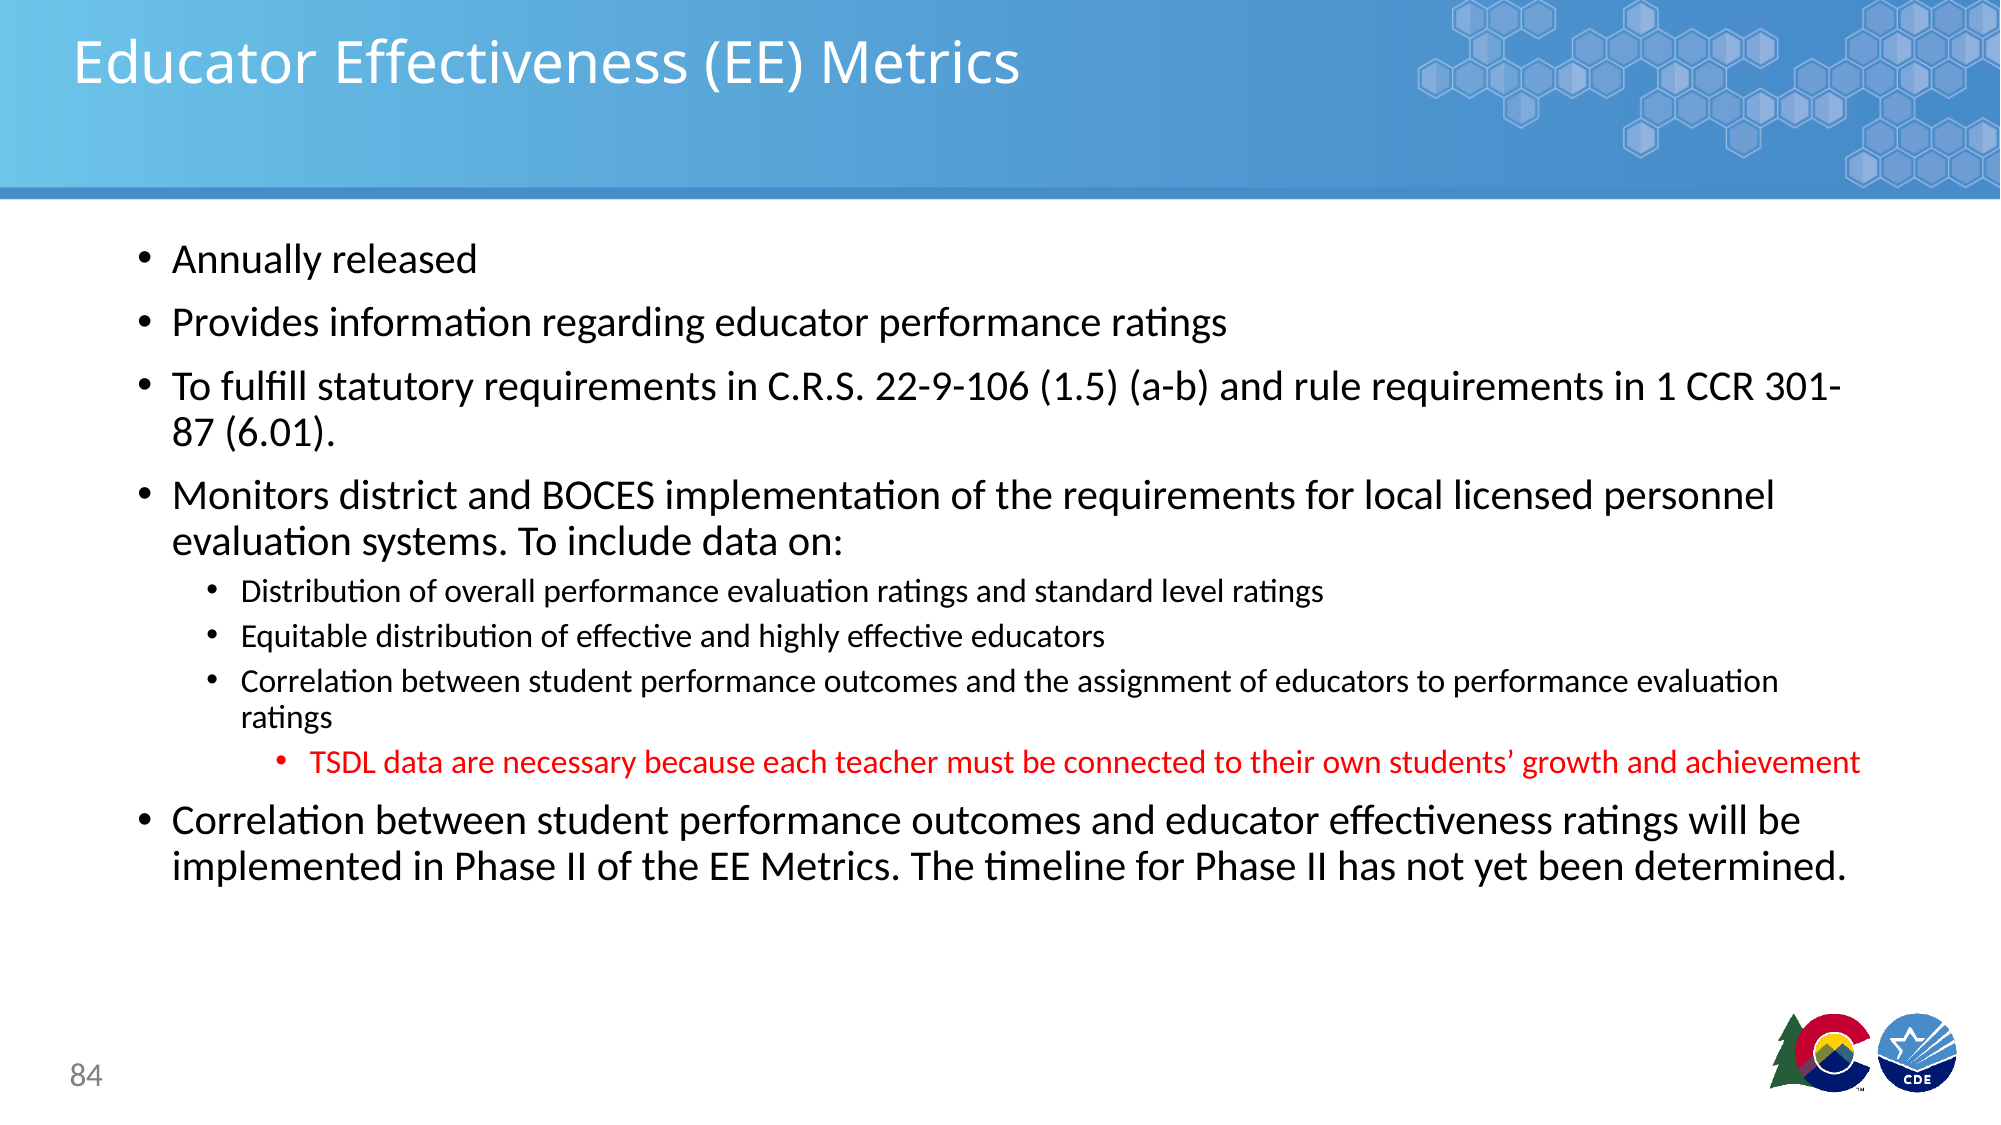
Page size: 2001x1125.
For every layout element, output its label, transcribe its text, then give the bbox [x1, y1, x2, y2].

title Educator Effectiveness (EE) Metrics [72, 33, 1396, 182]
picture [0, 0, 2000, 200]
slide_number 84 [54, 1042, 505, 1103]
picture [1768, 1012, 1957, 1093]
list Annually released Provides information regarding educator performance ratings To fulfill statutory requirements in C.R.S. 22-9-106 (1.5) (a-b) and rule requirements in 1 CCR 301-87 (6.01). Monitors district and BOCES implementation of the requirements for local licensed personnel evaluation systems. To include data on: Distribution of overall performance evaluation ratings and standard level ratings Equitable distribution of effective and highly effective educators Correlation between student performance outcomes and the assignment of educators to performance evaluation ratings TSDL data are necessary because each teacher must be connected to their own students’ growth and achievement Correlation between student performance outcomes and educator effectiveness ratings will be implemented in Phase II of the EE Metrics. The timeline for Phase II has not yet been determined. [137, 236, 1863, 969]
